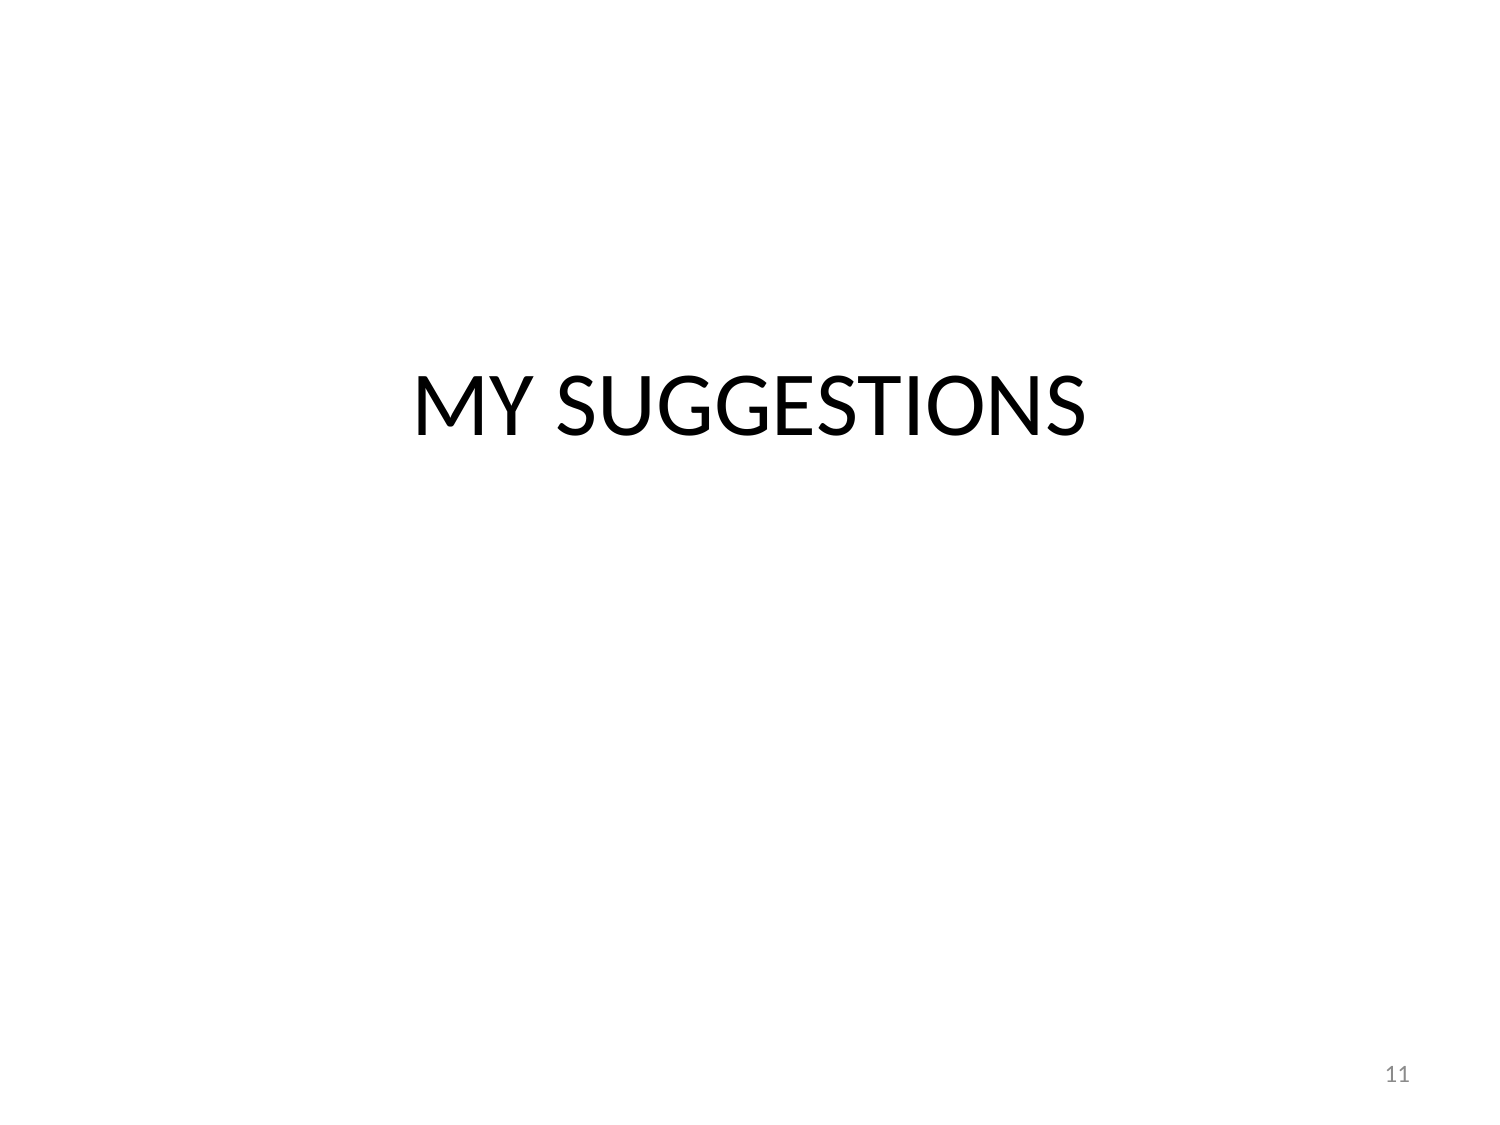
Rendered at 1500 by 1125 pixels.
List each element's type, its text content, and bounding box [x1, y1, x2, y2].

title MY SUGGESTIONS [75, 45, 1425, 753]
slide_number 11 [1074, 1042, 1425, 1103]
